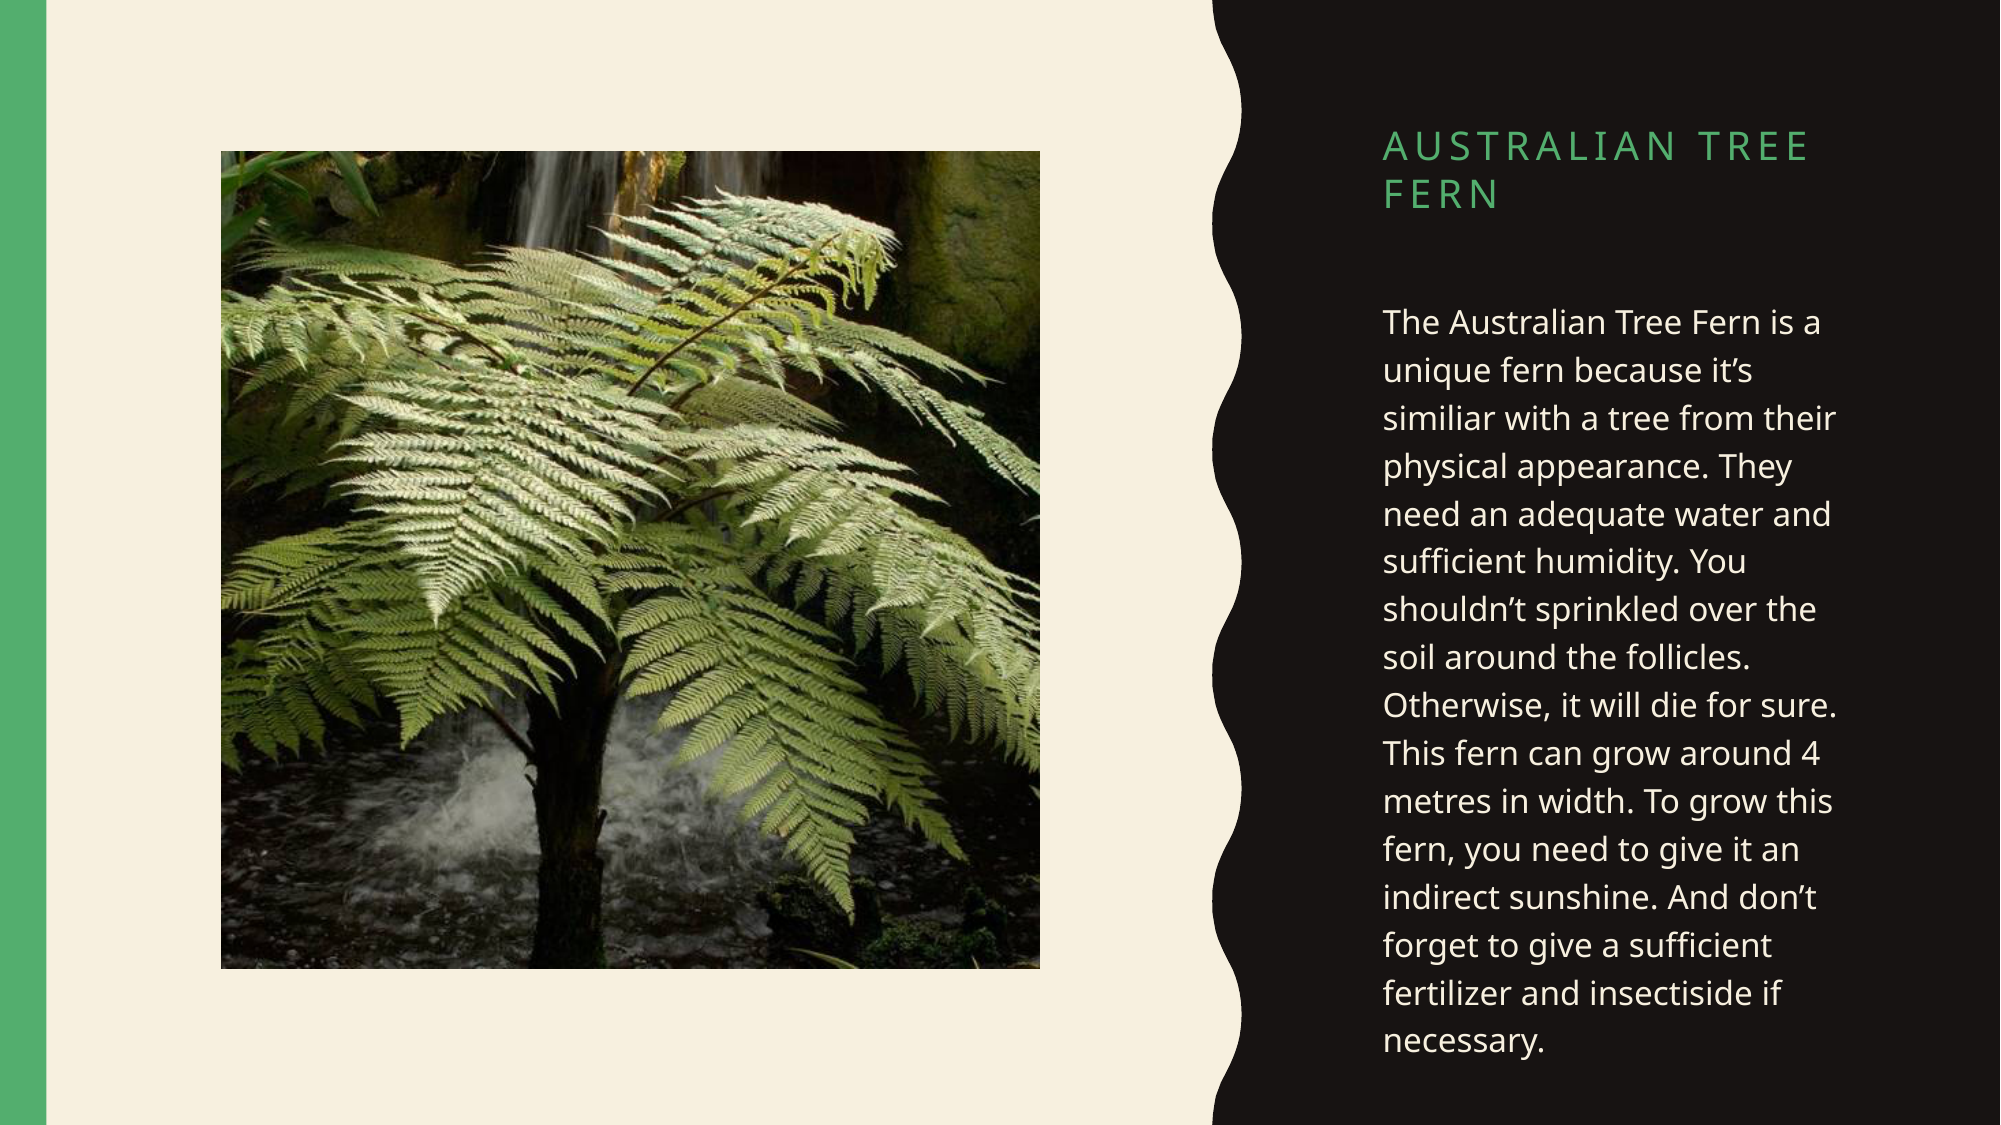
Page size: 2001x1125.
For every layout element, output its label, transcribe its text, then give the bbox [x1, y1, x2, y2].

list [221, 151, 1040, 969]
title Australian Tree Fern [1367, 75, 1875, 272]
list The Australian Tree Fern is a unique fern because it’s similiar with a tree from their physical appearance. They need an adequate water and sufficient humidity. You shouldn’t sprinkled over the soil around the follicles. Otherwise, it will die for sure. This fern can grow around 4 metres in width. To grow this fern, you need to give it an indirect sunshine. And don’t forget to give a sufficient fertilizer and insectiside if necessary. [1367, 285, 1875, 1107]
